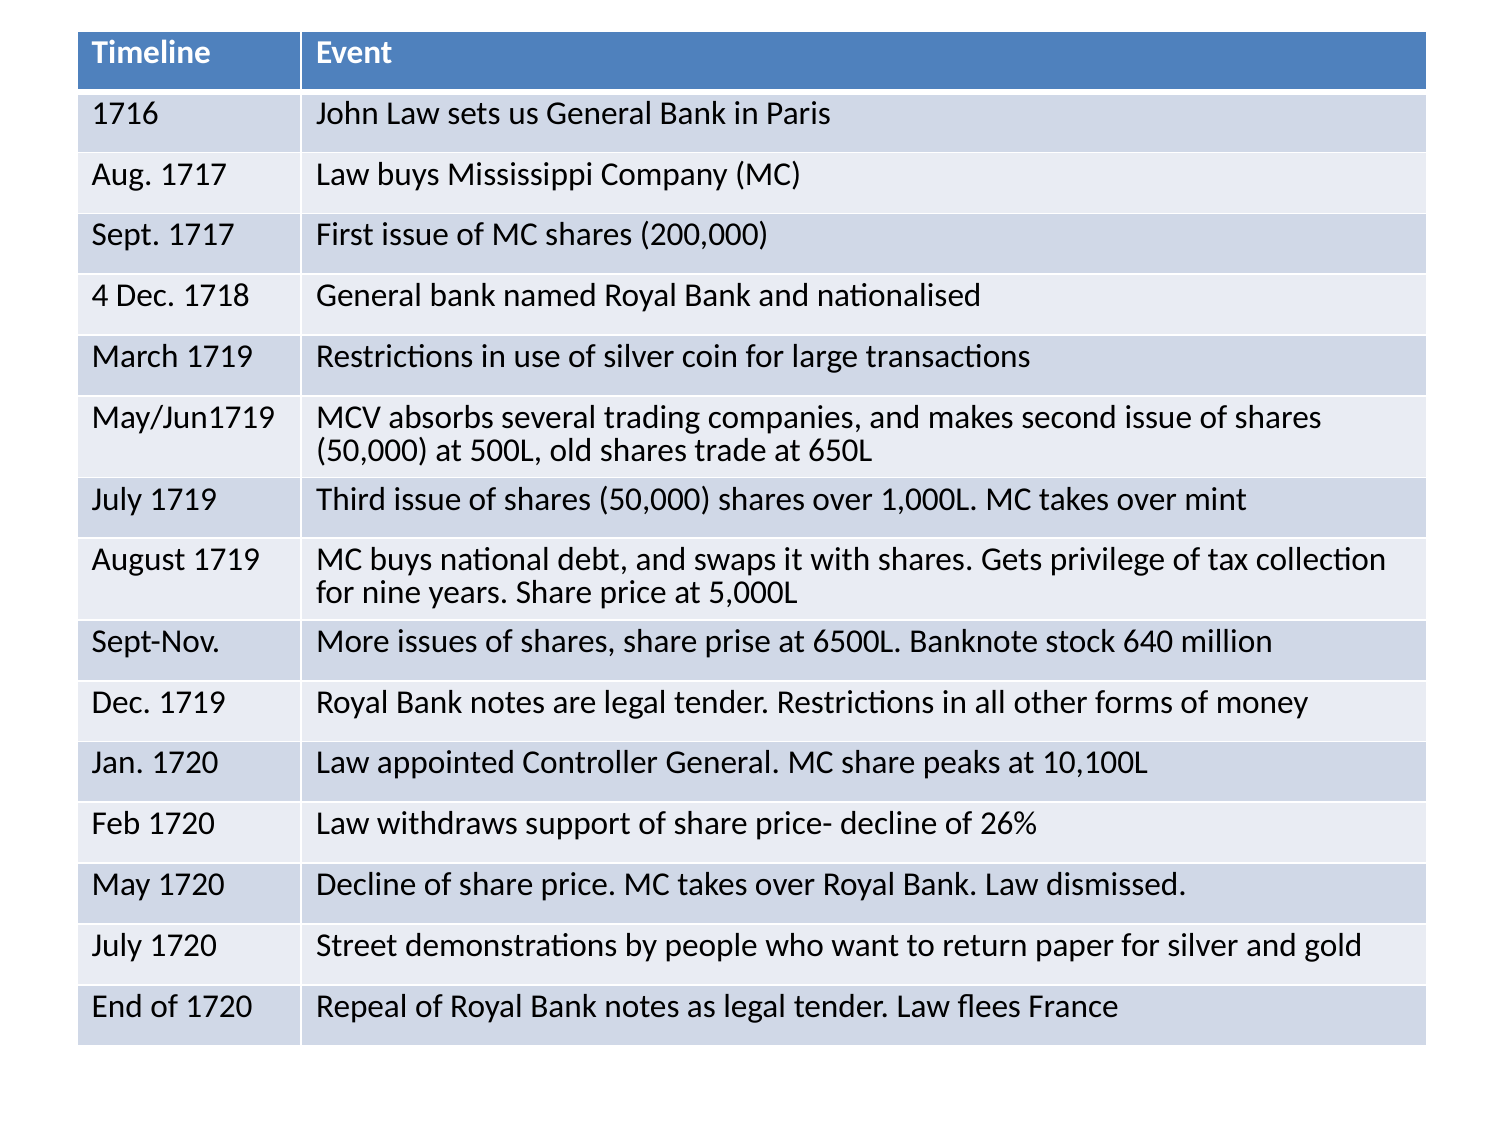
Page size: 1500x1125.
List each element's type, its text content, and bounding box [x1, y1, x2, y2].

table_cell 1716 [78, 95, 300, 152]
table_cell Jan. 1720 [78, 742, 300, 801]
table_cell Decline of share price. MC takes over Royal Bank. Law dismissed. [302, 864, 1426, 923]
table_cell July 1719 [78, 478, 300, 537]
table_cell 4 Dec. 1718 [78, 275, 300, 334]
table_cell End of 1720 [78, 986, 300, 1045]
table_cell Sept-Nov. [78, 621, 300, 680]
table_cell Sept. 1717 [78, 214, 300, 273]
table_cell May/Jun1719 [78, 397, 300, 477]
table_cell Street demonstrations by people who want to return paper for silver and gold [302, 925, 1426, 984]
table_cell Law withdraws support of share price- decline of 26% [302, 803, 1426, 862]
table_cell Dec. 1719 [78, 682, 300, 741]
table_cell Repeal of Royal Bank notes as legal tender. Law flees France [302, 986, 1426, 1045]
table_cell July 1720 [78, 925, 300, 984]
table_cell MC buys national debt, and swaps it with shares. Gets privilege of tax collection for nine years. Share price at 5,000L [302, 539, 1426, 619]
table_cell Law buys Mississippi Company (MC) [302, 153, 1426, 213]
table_cell Law appointed Controller General. MC share peaks at 10,100L [302, 742, 1426, 801]
table_cell General bank named Royal Bank and nationalised [302, 275, 1426, 334]
table_cell Royal Bank notes are legal tender. Restrictions in all other forms of money [302, 682, 1426, 741]
table_cell August 1719 [78, 539, 300, 619]
table_cell First issue of MC shares (200,000) [302, 214, 1426, 273]
table_header Event [302, 32, 1426, 89]
table_cell May 1720 [78, 864, 300, 923]
table_header Timeline [78, 32, 300, 89]
table_cell Third issue of shares (50,000) shares over 1,000L. MC takes over mint [302, 478, 1426, 537]
table_cell March 1719 [78, 336, 300, 395]
table_cell Aug. 1717 [78, 153, 300, 213]
table_cell More issues of shares, share prise at 6500L. Banknote stock 640 million [302, 621, 1426, 680]
table_cell MCV absorbs several trading companies, and makes second issue of shares (50,000) at 500L, old shares trade at 650L [302, 397, 1426, 477]
table_cell John Law sets us General Bank in Paris [302, 95, 1426, 152]
table_cell Restrictions in use of silver coin for large transactions [302, 336, 1426, 395]
table_cell Feb 1720 [78, 803, 300, 862]
